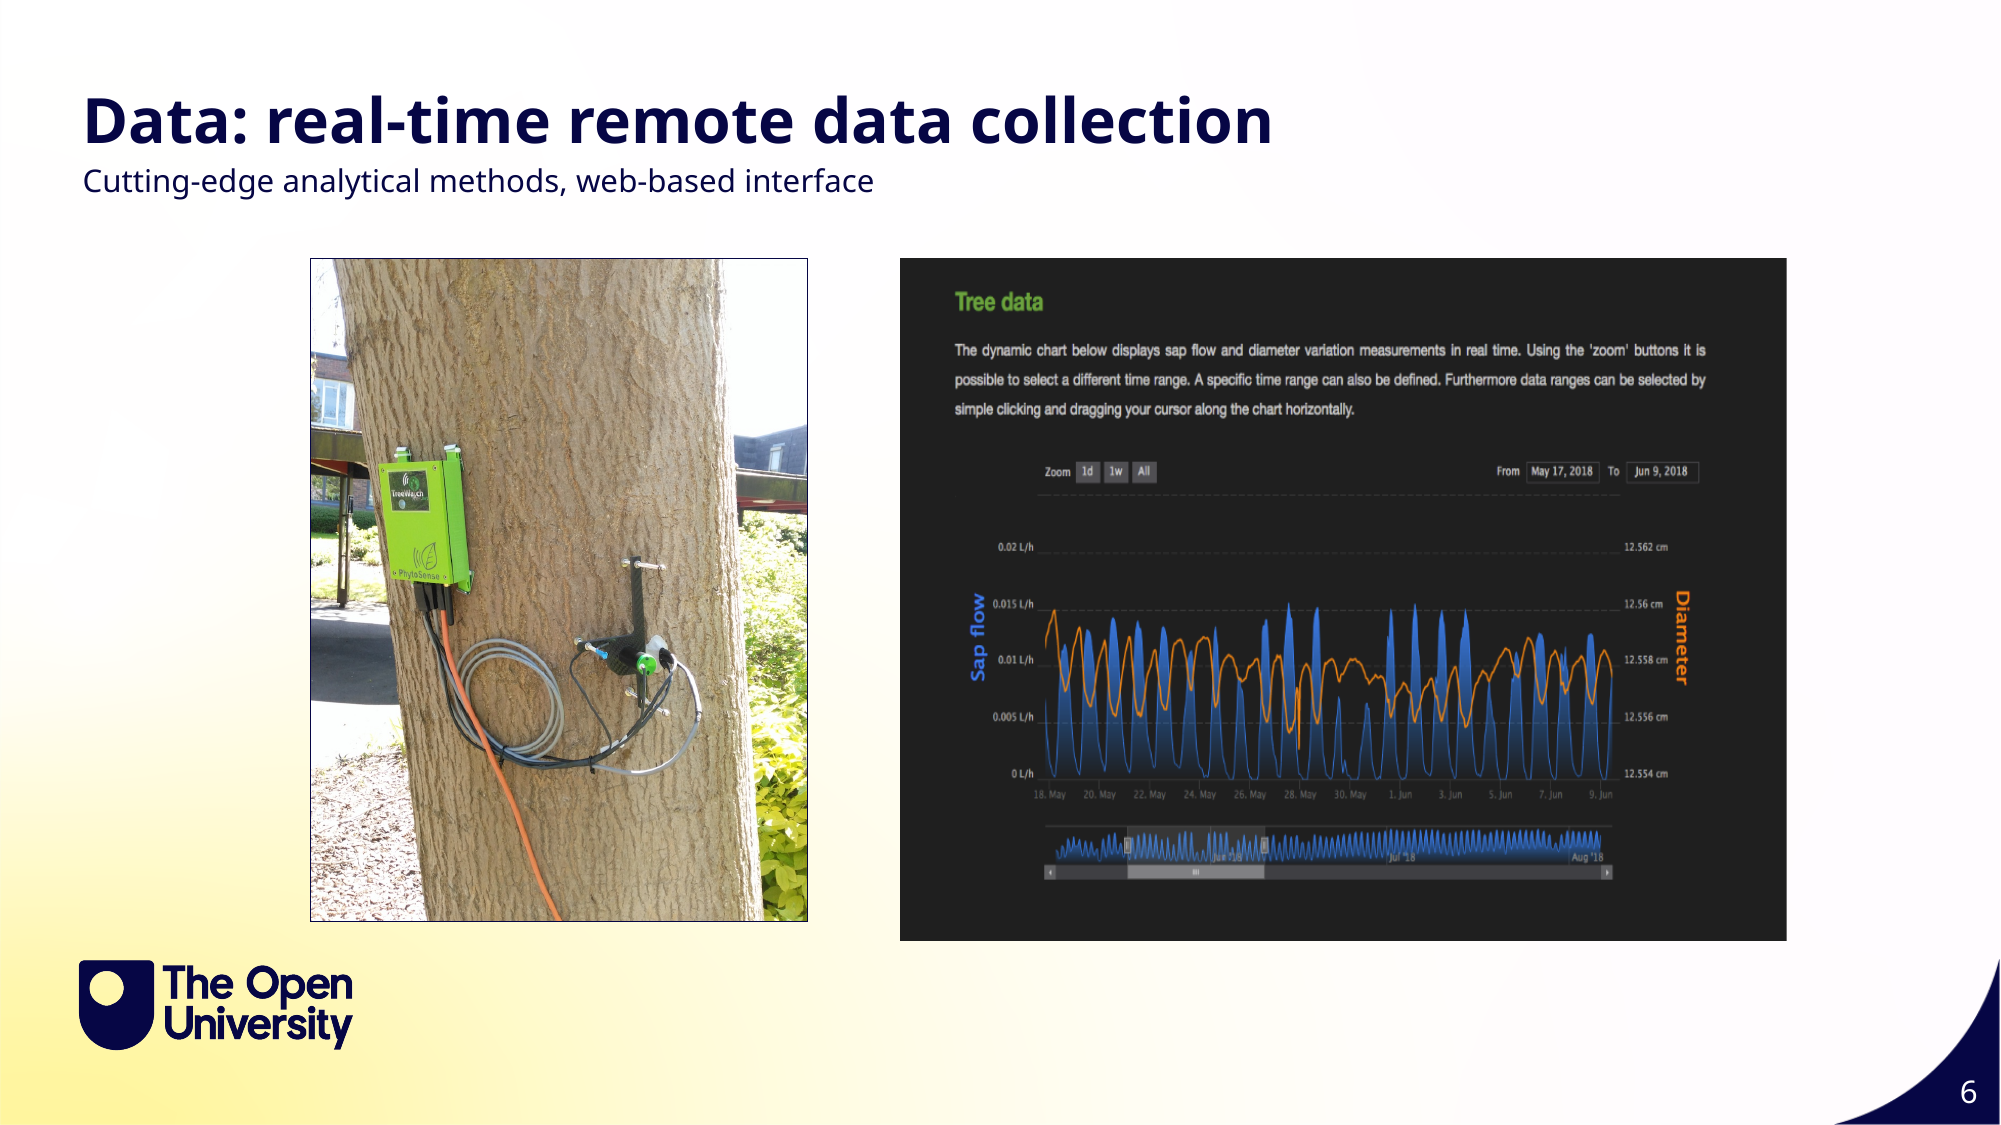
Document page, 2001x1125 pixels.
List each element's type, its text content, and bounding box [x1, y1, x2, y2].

picture [900, 258, 1787, 941]
picture [1834, 959, 2000, 1125]
picture [77, 956, 358, 1053]
picture [310, 258, 808, 922]
list Data: real-time remote data collection [67, 66, 1835, 148]
list Cutting-edge analytical methods, web-based interface [67, 149, 1835, 198]
